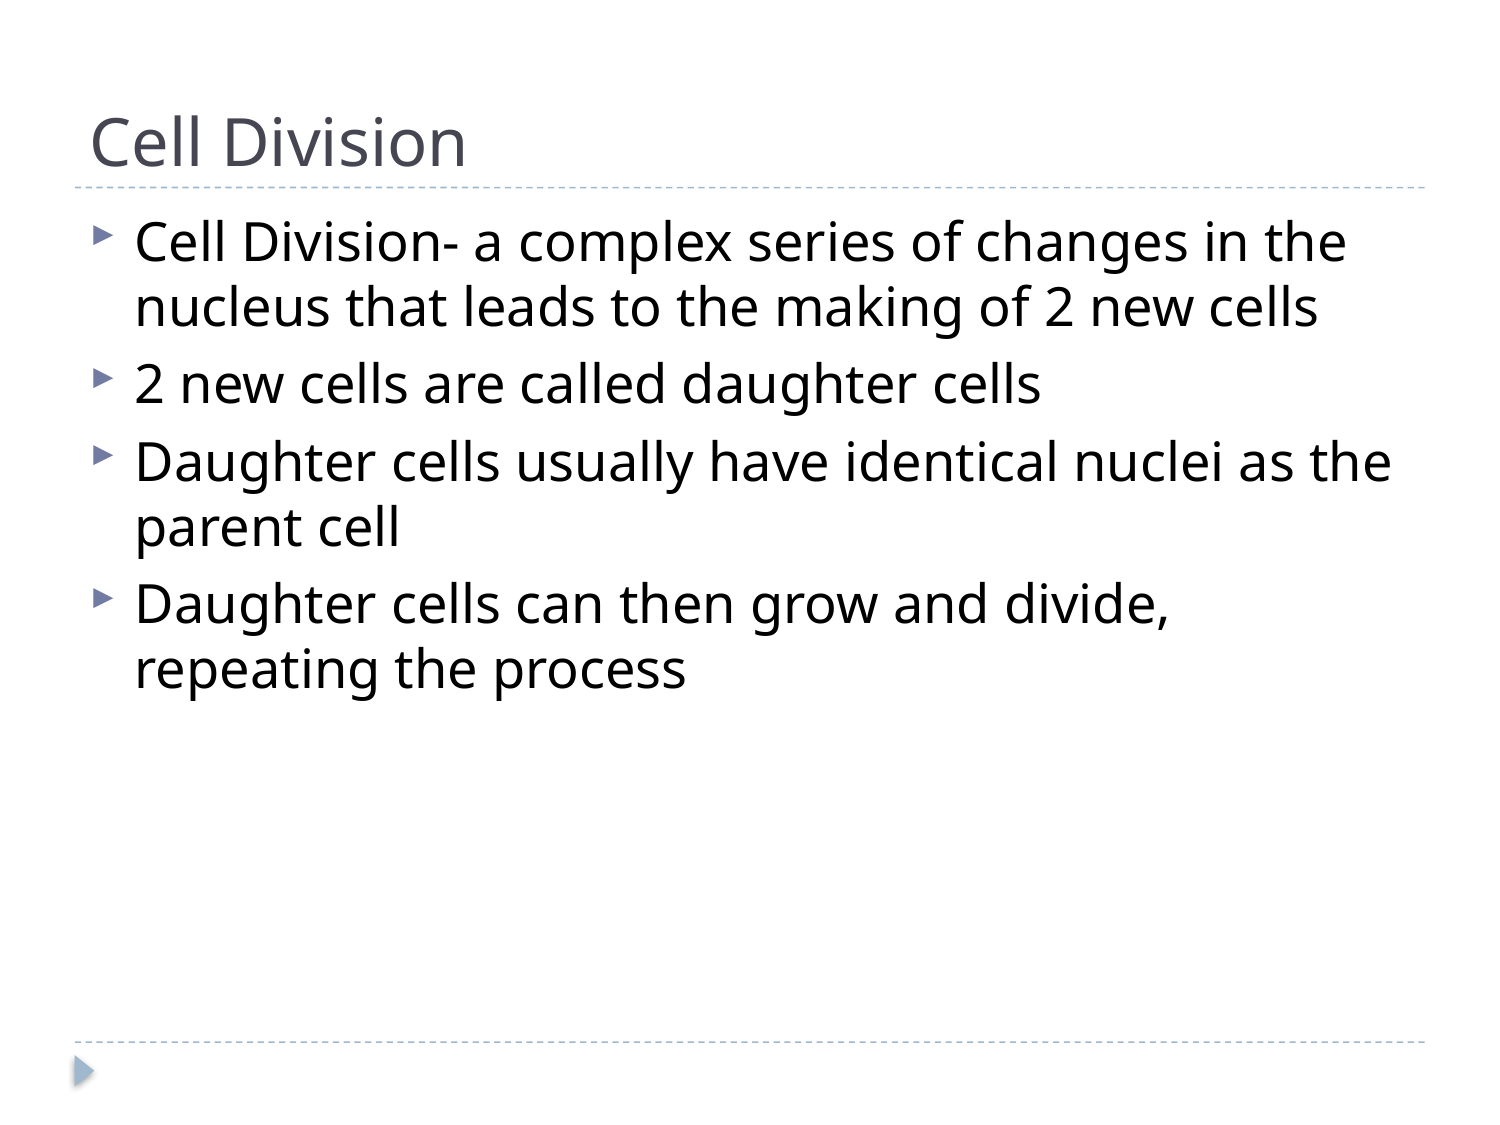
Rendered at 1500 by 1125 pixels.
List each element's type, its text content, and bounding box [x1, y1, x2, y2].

title Cell Division [75, 24, 1425, 188]
list Cell Division- a complex series of changes in the nucleus that leads to the making of 2 new cells 2 new cells are called daughter cells Daughter cells usually have identical nuclei as the parent cell Daughter cells can then grow and divide, repeating the process [75, 200, 1425, 1010]
